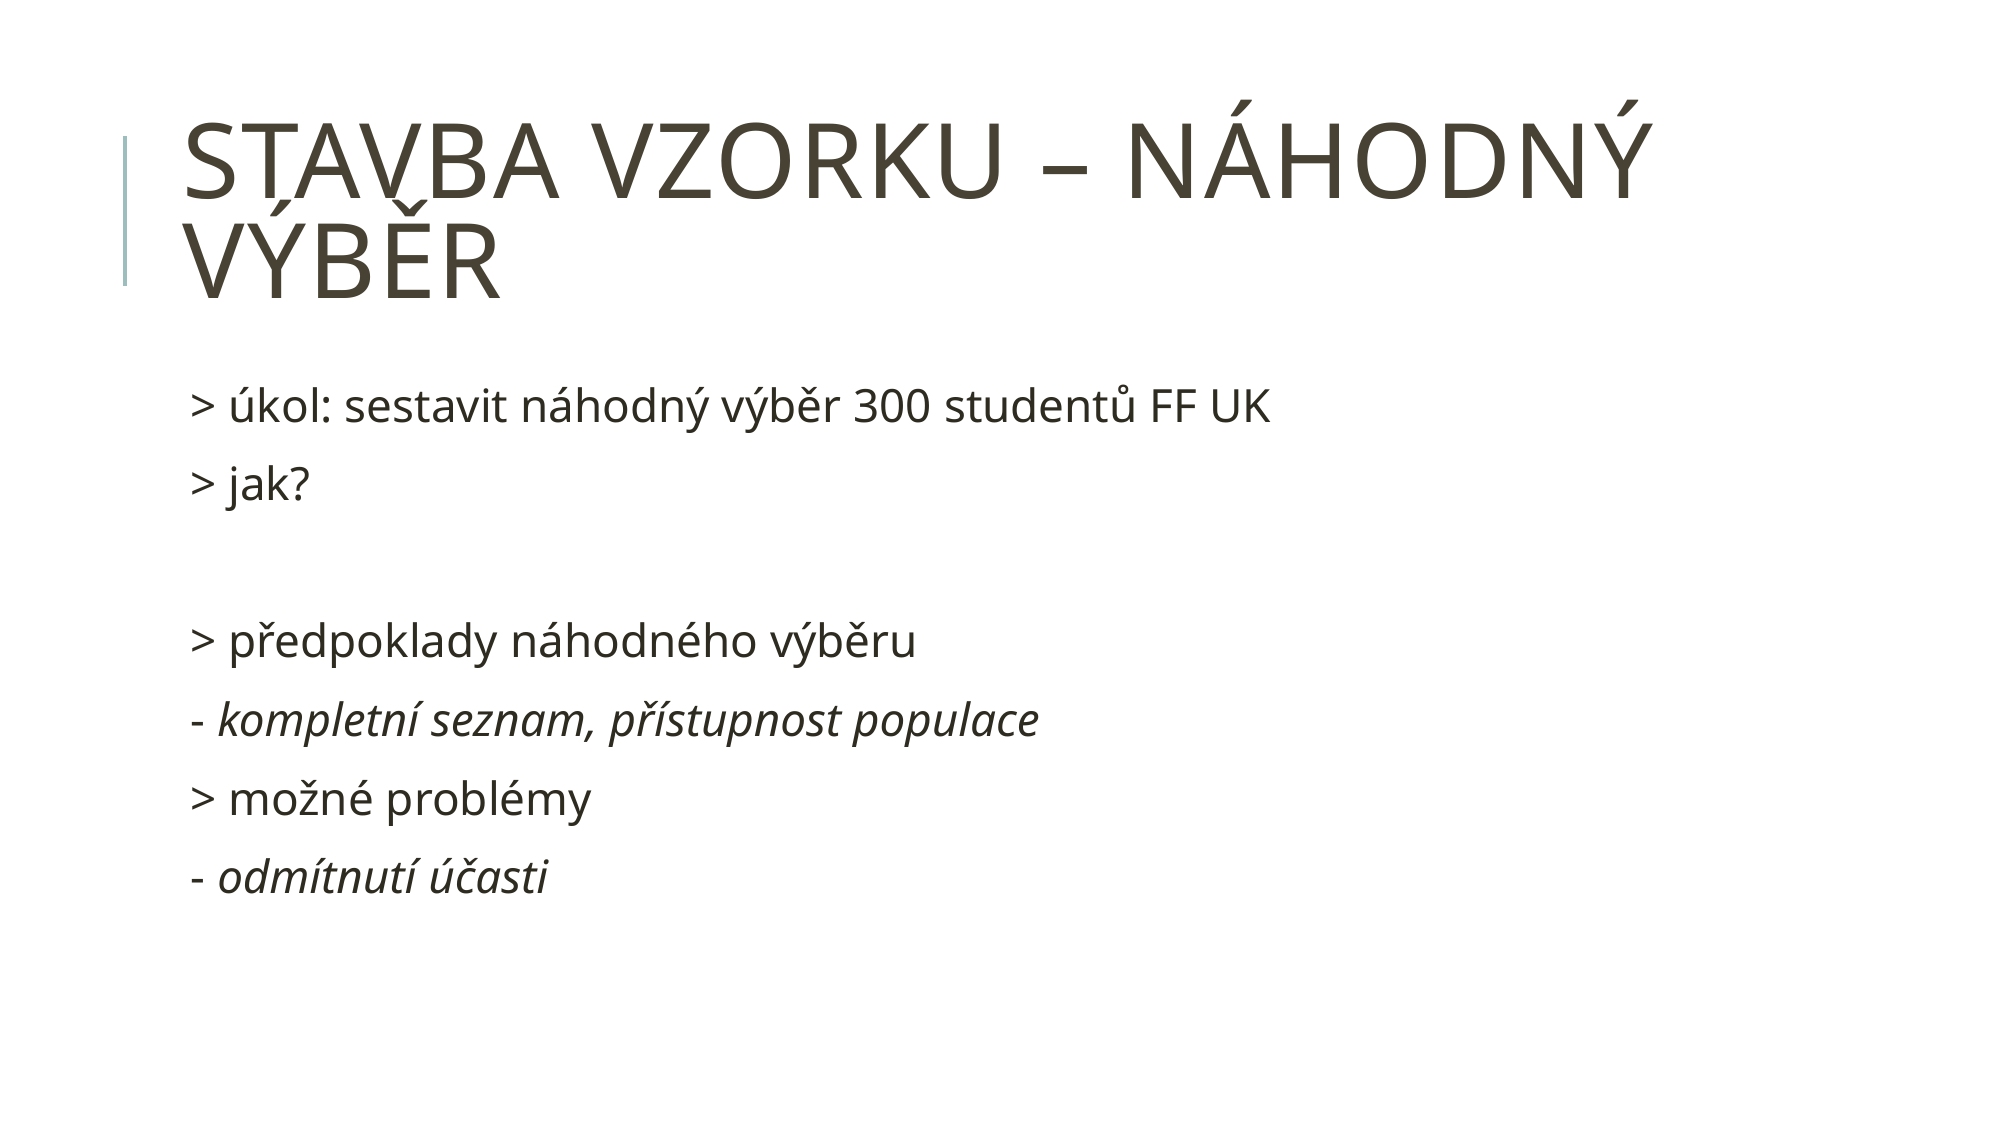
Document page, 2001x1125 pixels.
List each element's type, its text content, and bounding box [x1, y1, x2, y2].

list > úkol: sestavit náhodný výběr 300 studentů FF UK > jak? > předpoklady náhodného výběru - kompletní seznam, přístupnost populace > možné problémy - odmítnutí účasti [168, 375, 1763, 1035]
title STAVBA VZORKU – NÁHODNÝ VÝBĚR [168, 96, 1763, 342]
